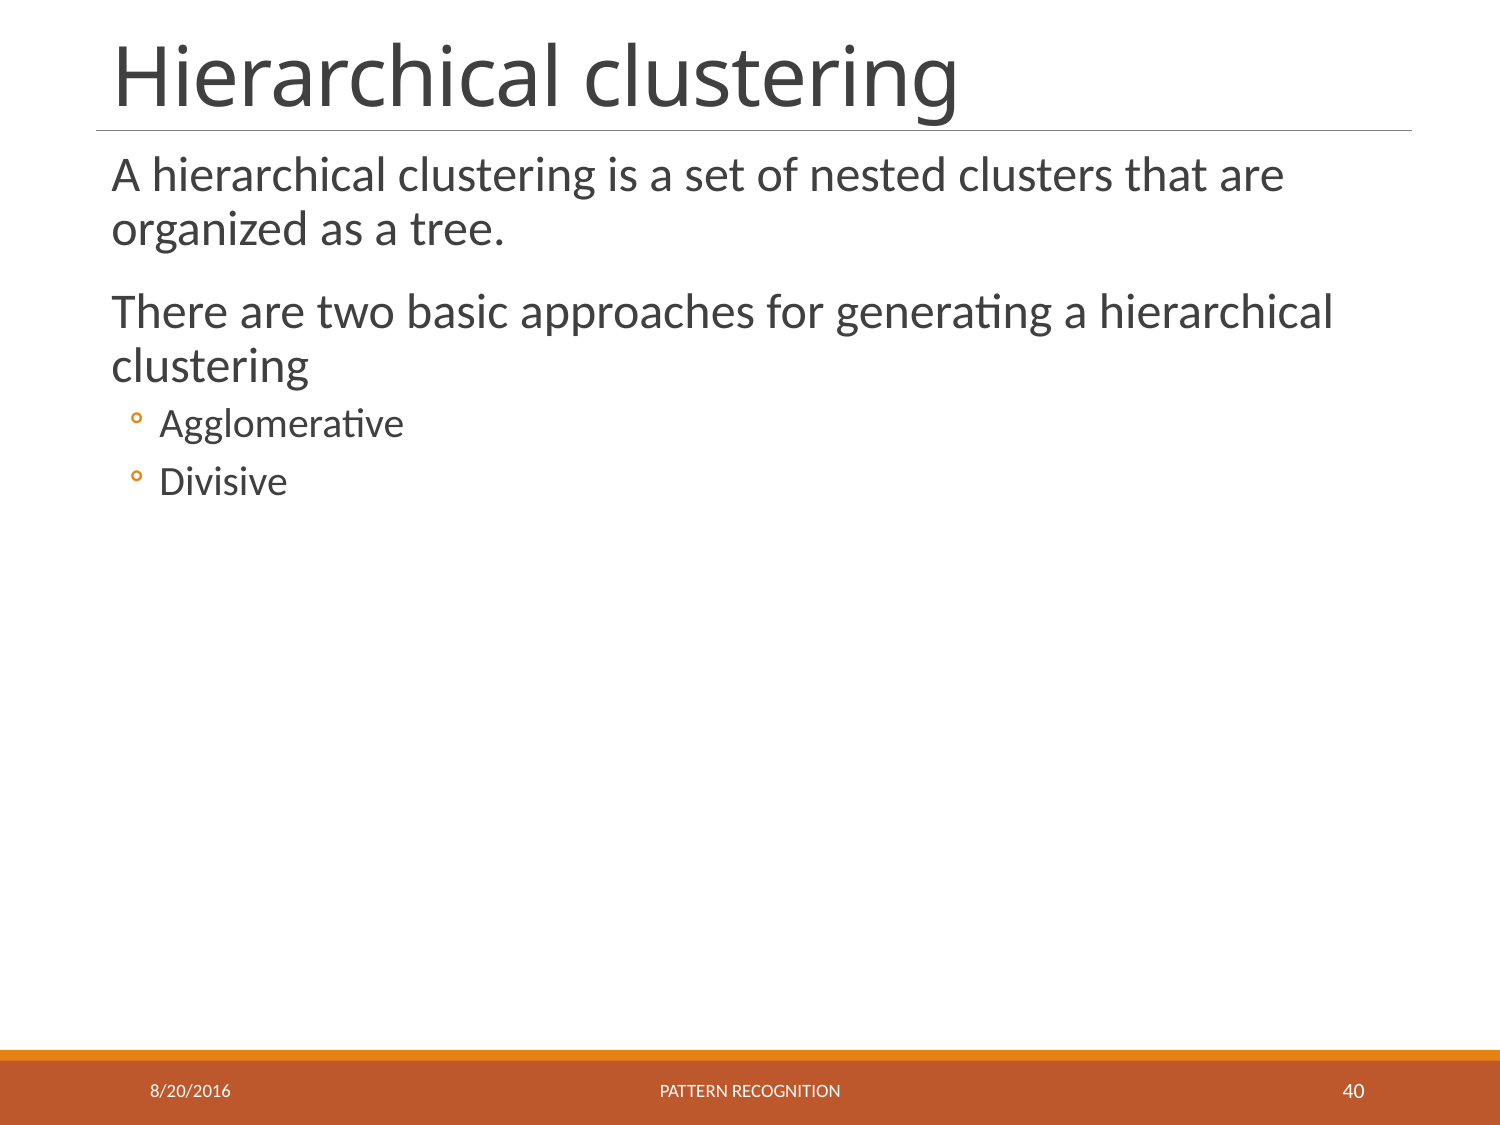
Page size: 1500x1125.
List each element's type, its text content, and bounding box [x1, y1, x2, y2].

list A hierarchical clustering is a set of nested clusters that are organized as a tree. There are two basic approaches for generating a hierarchical clustering Agglomerative Divisive [96, 140, 1413, 1034]
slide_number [135, 1059, 440, 1120]
slide_number 40 [1218, 1059, 1380, 1120]
title Hierarchical clustering [96, 19, 1413, 131]
footer Pattern recognition [453, 1059, 1047, 1120]
